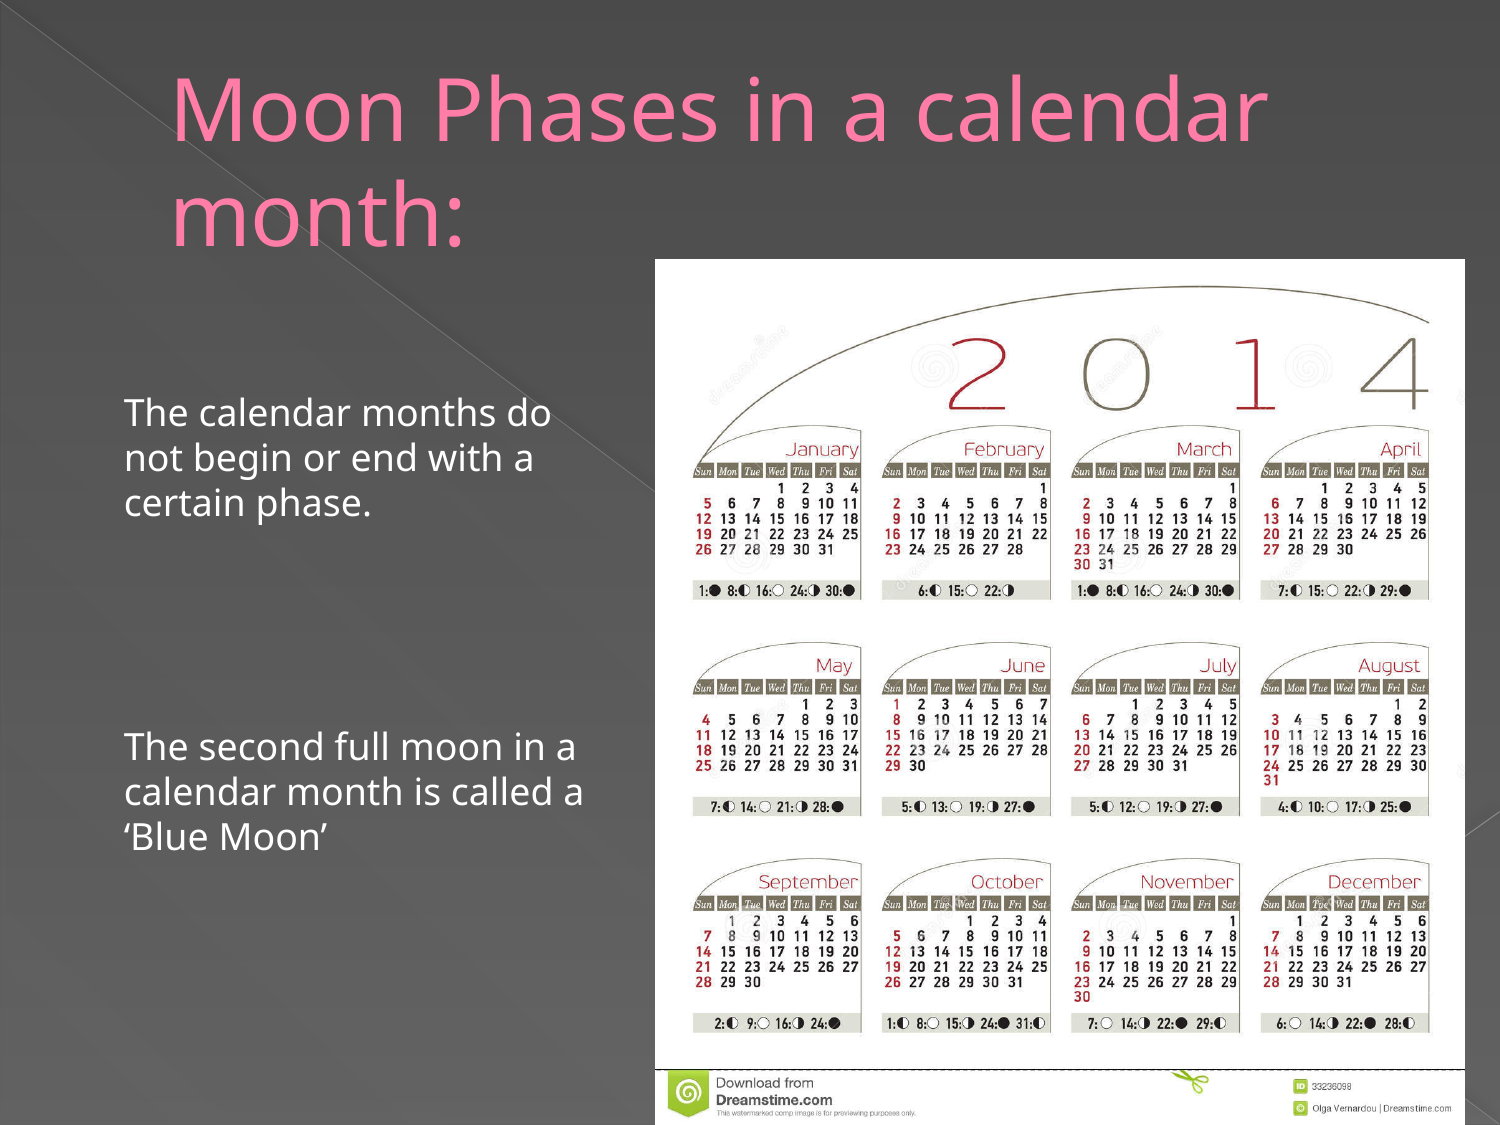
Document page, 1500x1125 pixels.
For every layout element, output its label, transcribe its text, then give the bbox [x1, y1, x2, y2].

text_box The calendar months do not begin or end with a certain phase. [109, 381, 612, 532]
title Moon Phases in a calendar month: [75, 43, 1425, 274]
picture [654, 259, 1465, 1125]
text_box The second full moon in a calendar month is called a ‘Blue Moon’ [109, 715, 612, 866]
